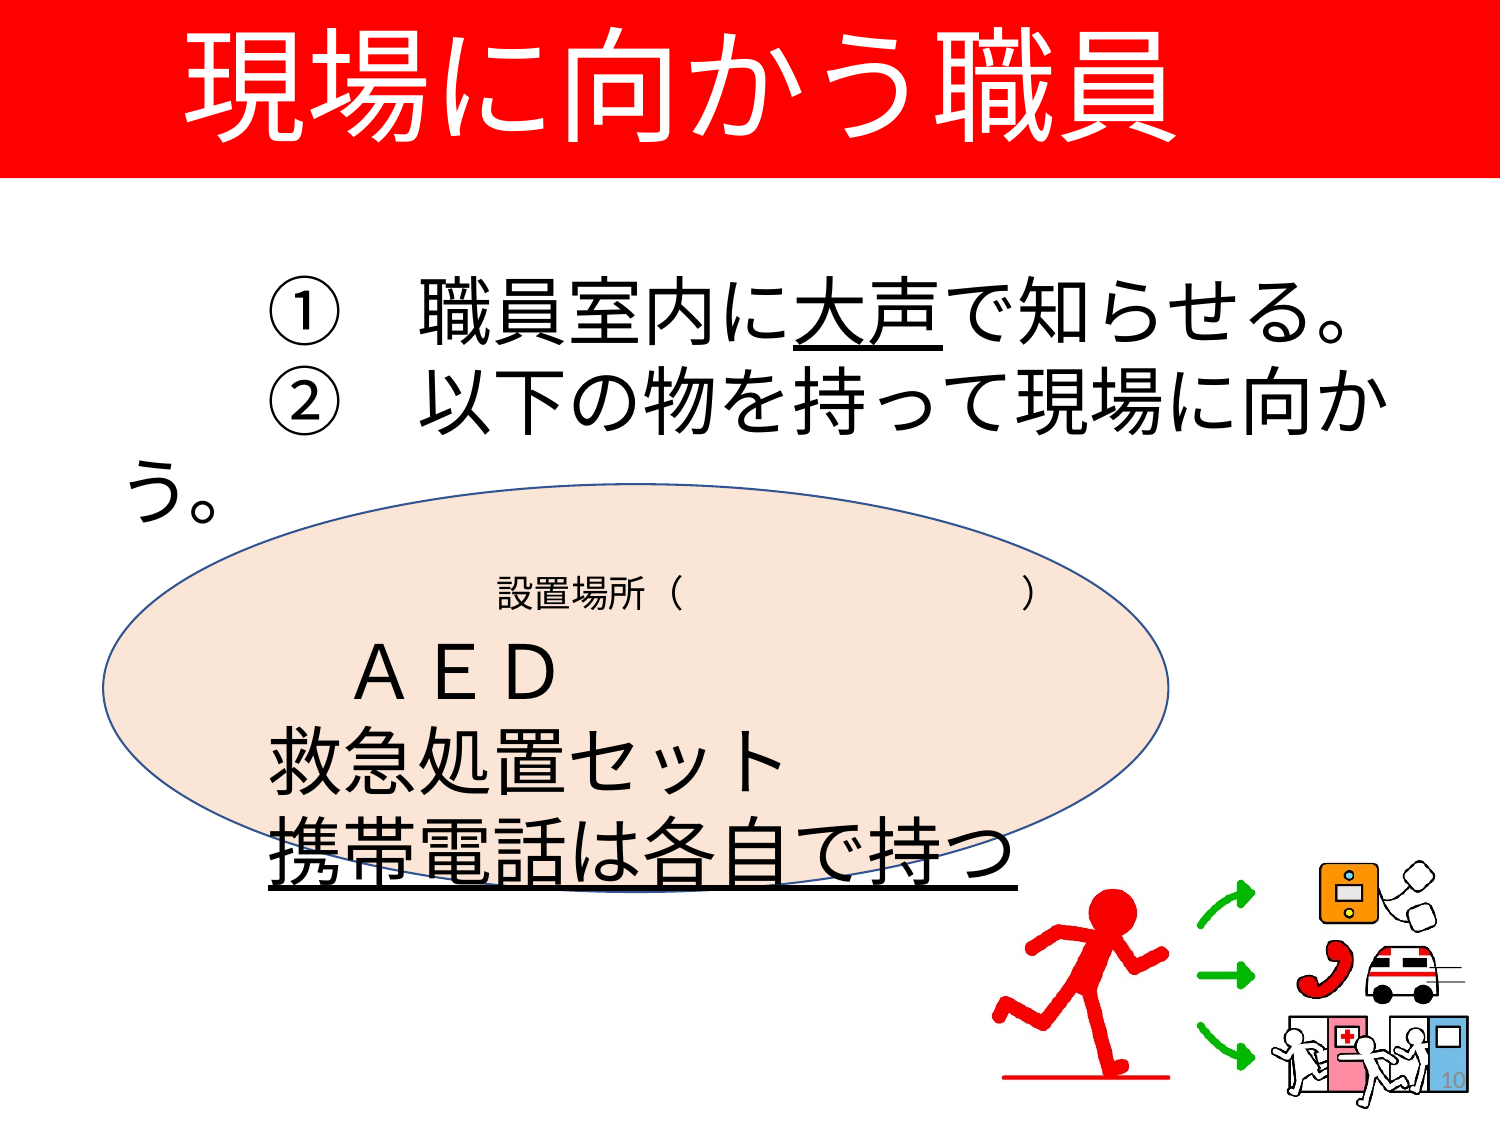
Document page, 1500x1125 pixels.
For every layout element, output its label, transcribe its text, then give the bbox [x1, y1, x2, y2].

text_box 設置場所（ ） [481, 562, 1117, 623]
slide_number 10 [1476, 1040, 1481, 1116]
title 現場に向かう職員 [0, 0, 1500, 179]
picture [985, 853, 1476, 1116]
text_box ① 職員室内に大声で知らせる。 ② 以下の物を持って現場に向かう。 ＡＥＤ 救急処置セット 携帯電話は各自で持つ [103, 257, 1452, 1125]
